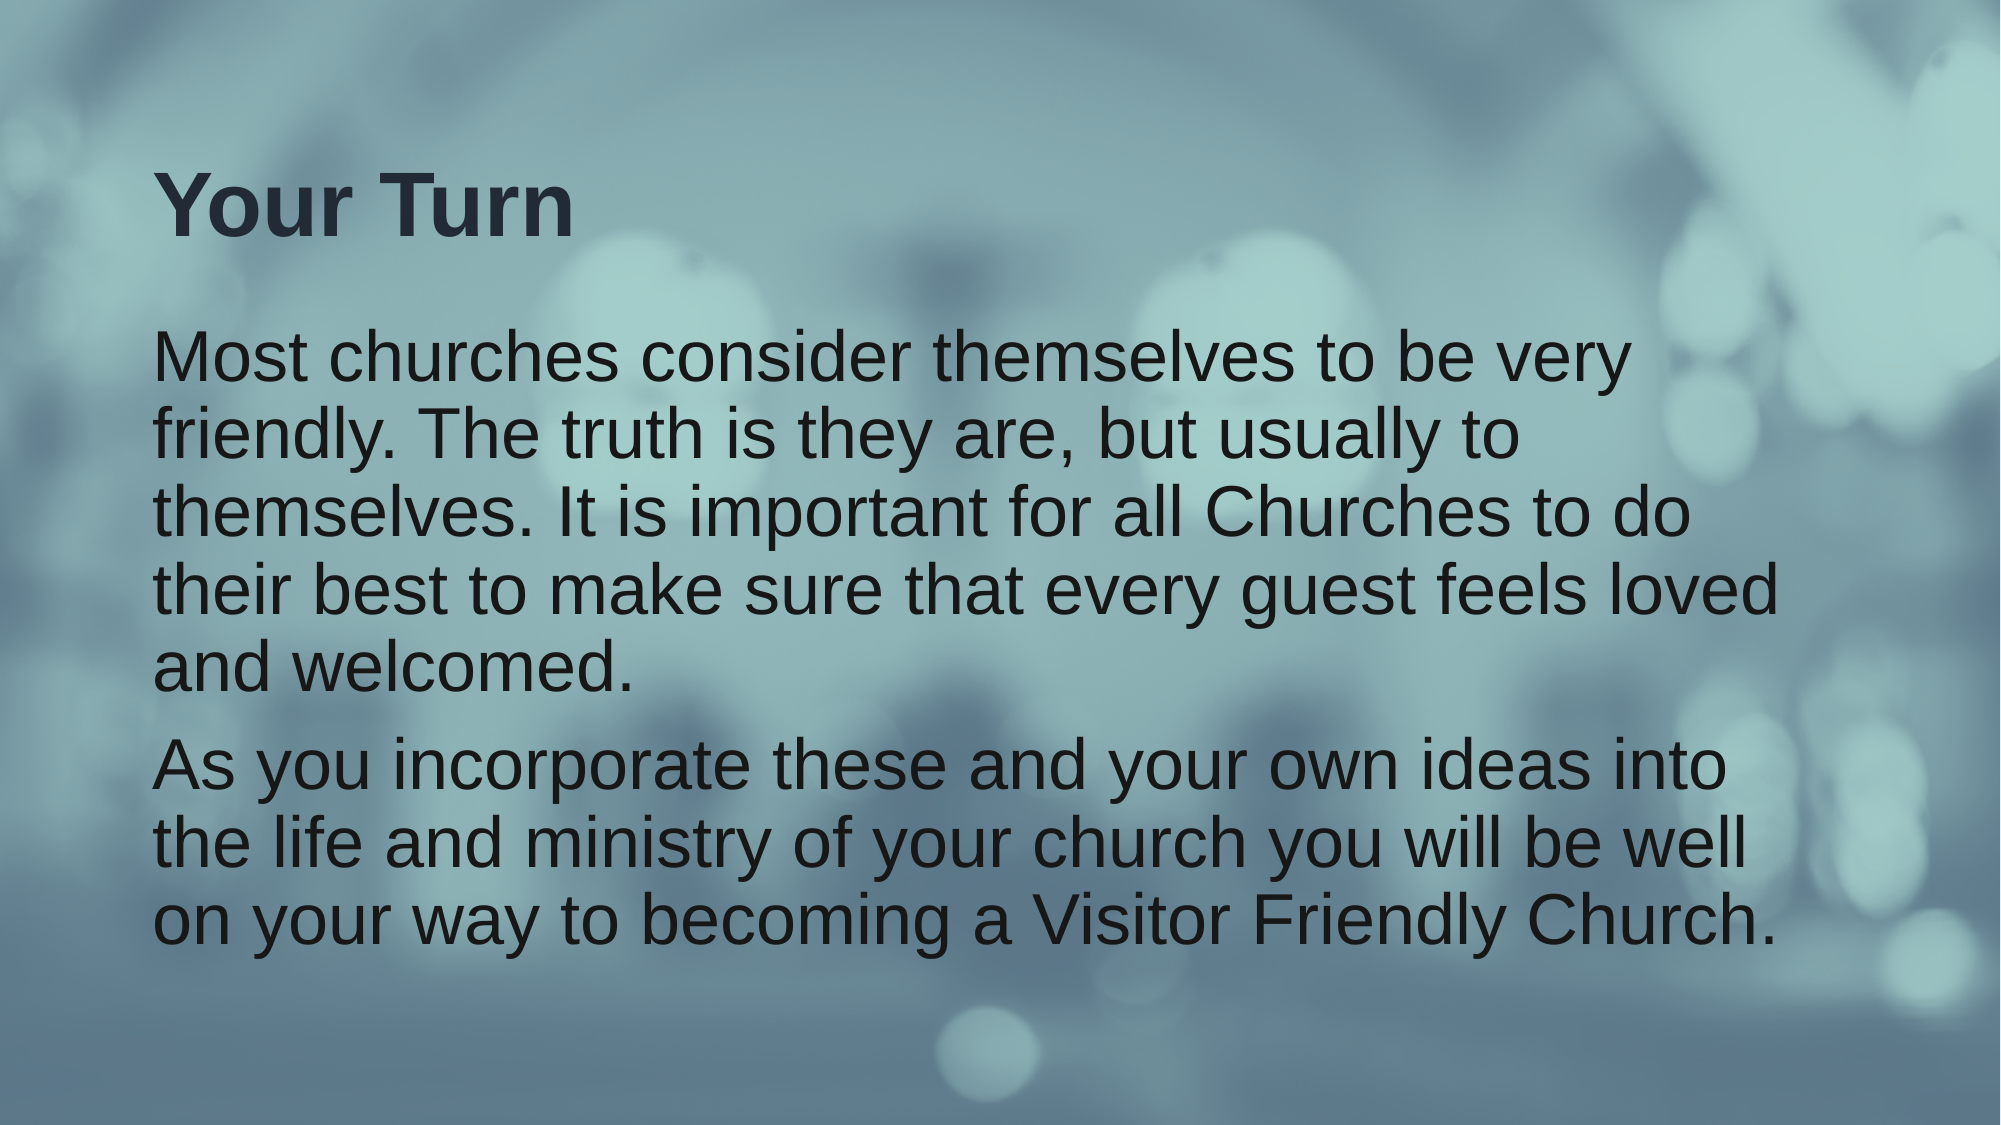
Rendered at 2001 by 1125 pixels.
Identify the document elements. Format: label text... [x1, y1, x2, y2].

picture [0, 0, 2001, 1125]
title Your Turn [137, 108, 1863, 306]
list Most churches consider themselves to be very friendly. The truth is they are, but usually to themselves. It is important for all Churches to do their best to make sure that every guest feels loved and welcomed. As you incorporate these and your own ideas into the life and ministry of your church you will be well on your way to becoming a Visitor Friendly Church. [137, 311, 1863, 1026]
